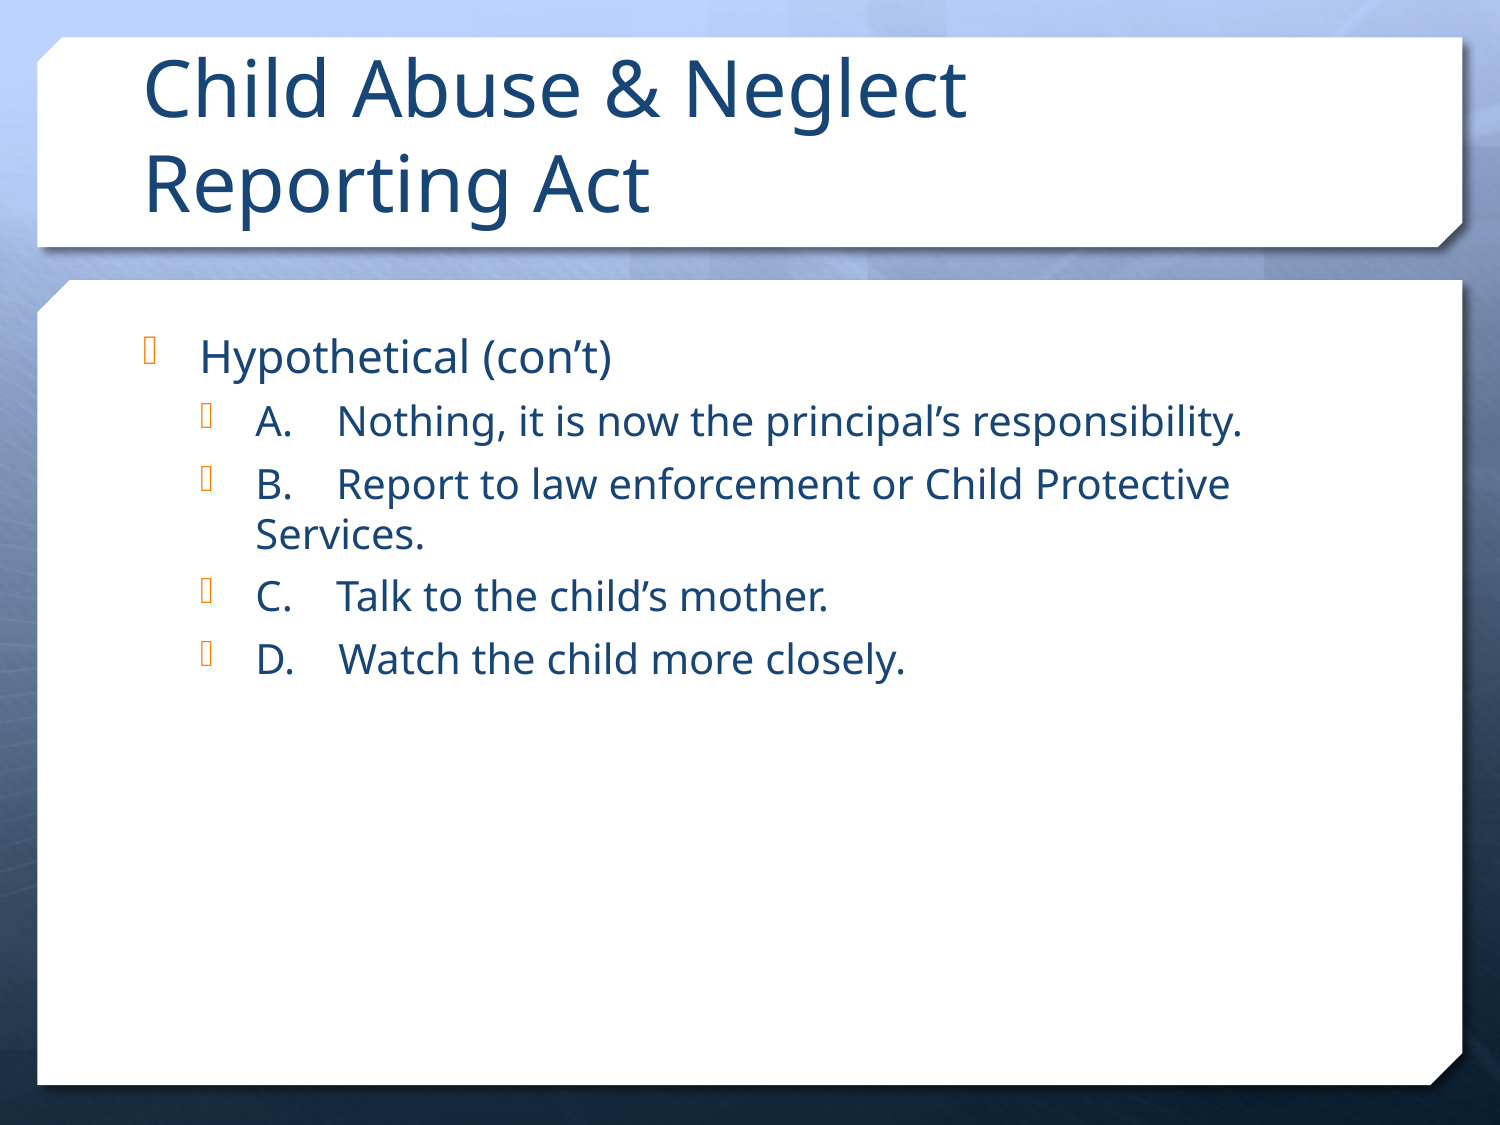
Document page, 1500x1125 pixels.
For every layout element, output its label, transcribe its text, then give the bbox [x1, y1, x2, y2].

title Child Abuse & Neglect Reporting Act [127, 48, 1372, 236]
list Hypothetical (con’t) A. Nothing, it is now the principal’s responsibility. B. Report to law enforcement or Child Protective Services. C. Talk to the child’s mother. D. Watch the child more closely. [127, 319, 1372, 978]
